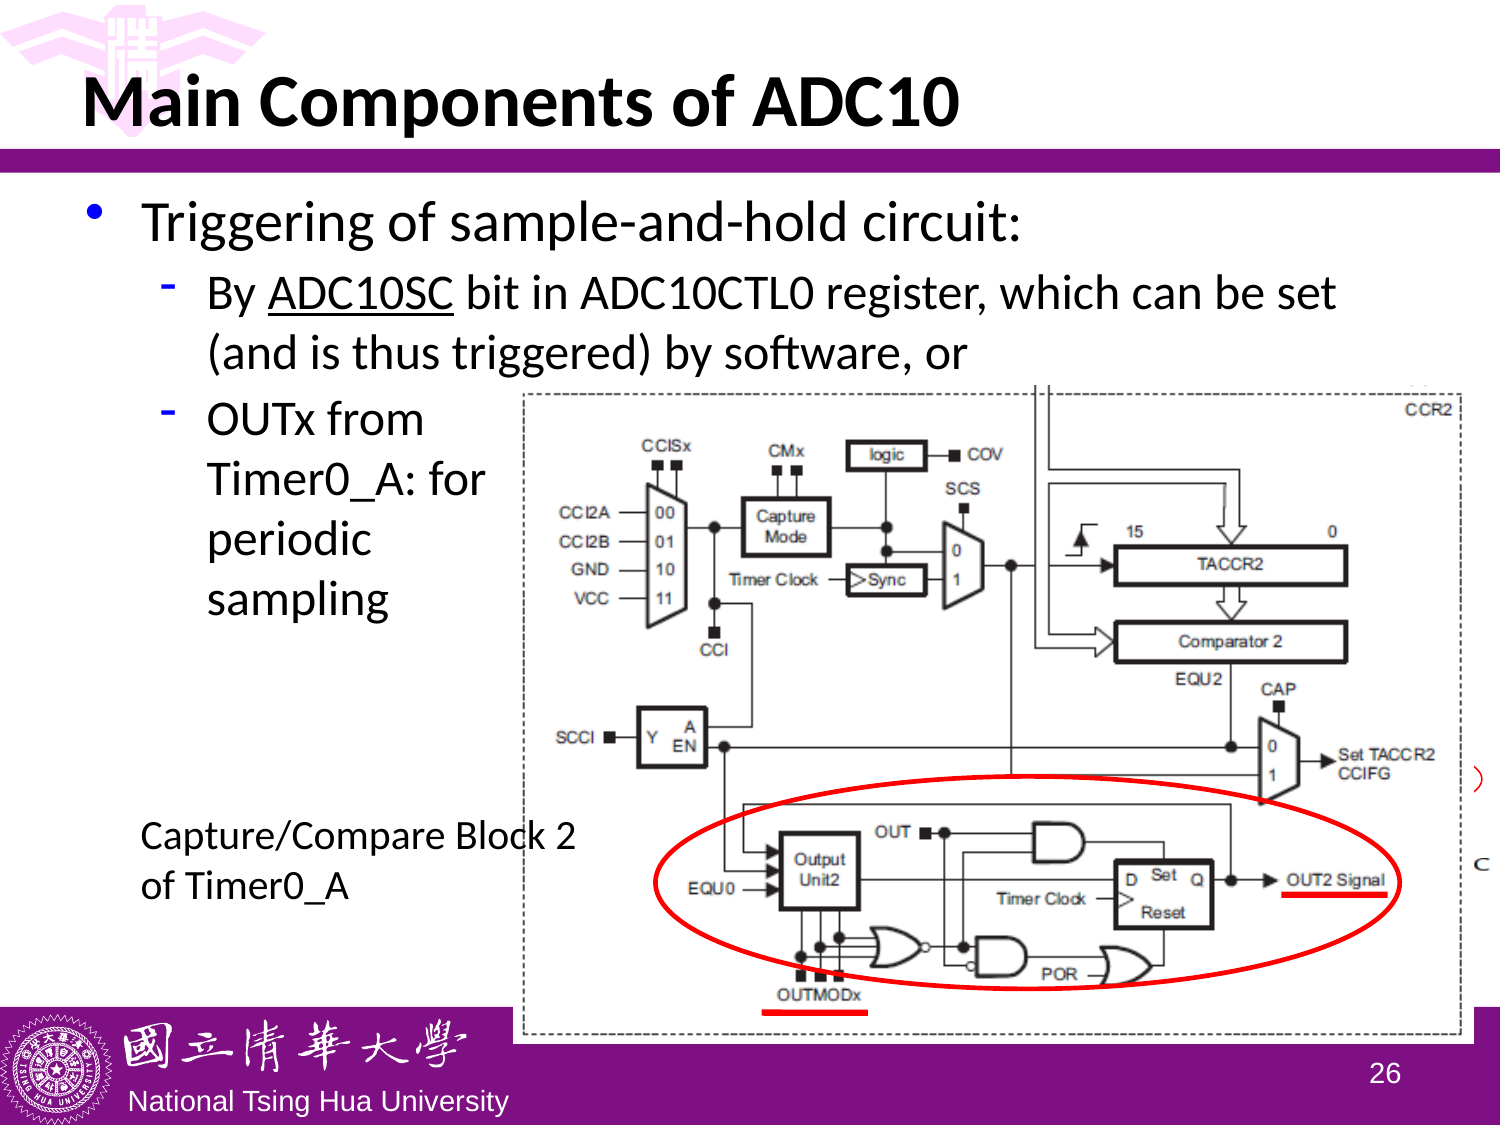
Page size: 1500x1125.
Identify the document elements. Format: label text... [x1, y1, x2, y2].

picture [513, 385, 1474, 1044]
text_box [1474, 538, 1500, 981]
slide_number 25 [1104, 1044, 1417, 1097]
text_box Capture/Compare Block 2 of Timer0_A [125, 800, 513, 915]
title Main Components of ADC10 [66, 37, 1413, 149]
list Triggering of sample-and-hold circuit: By ADC10SC bit in ADC10CTL0 register, which can be set (and is thus triggered) by software, or OUTx from Timer0_A: for periodic sampling [69, 175, 1412, 1000]
